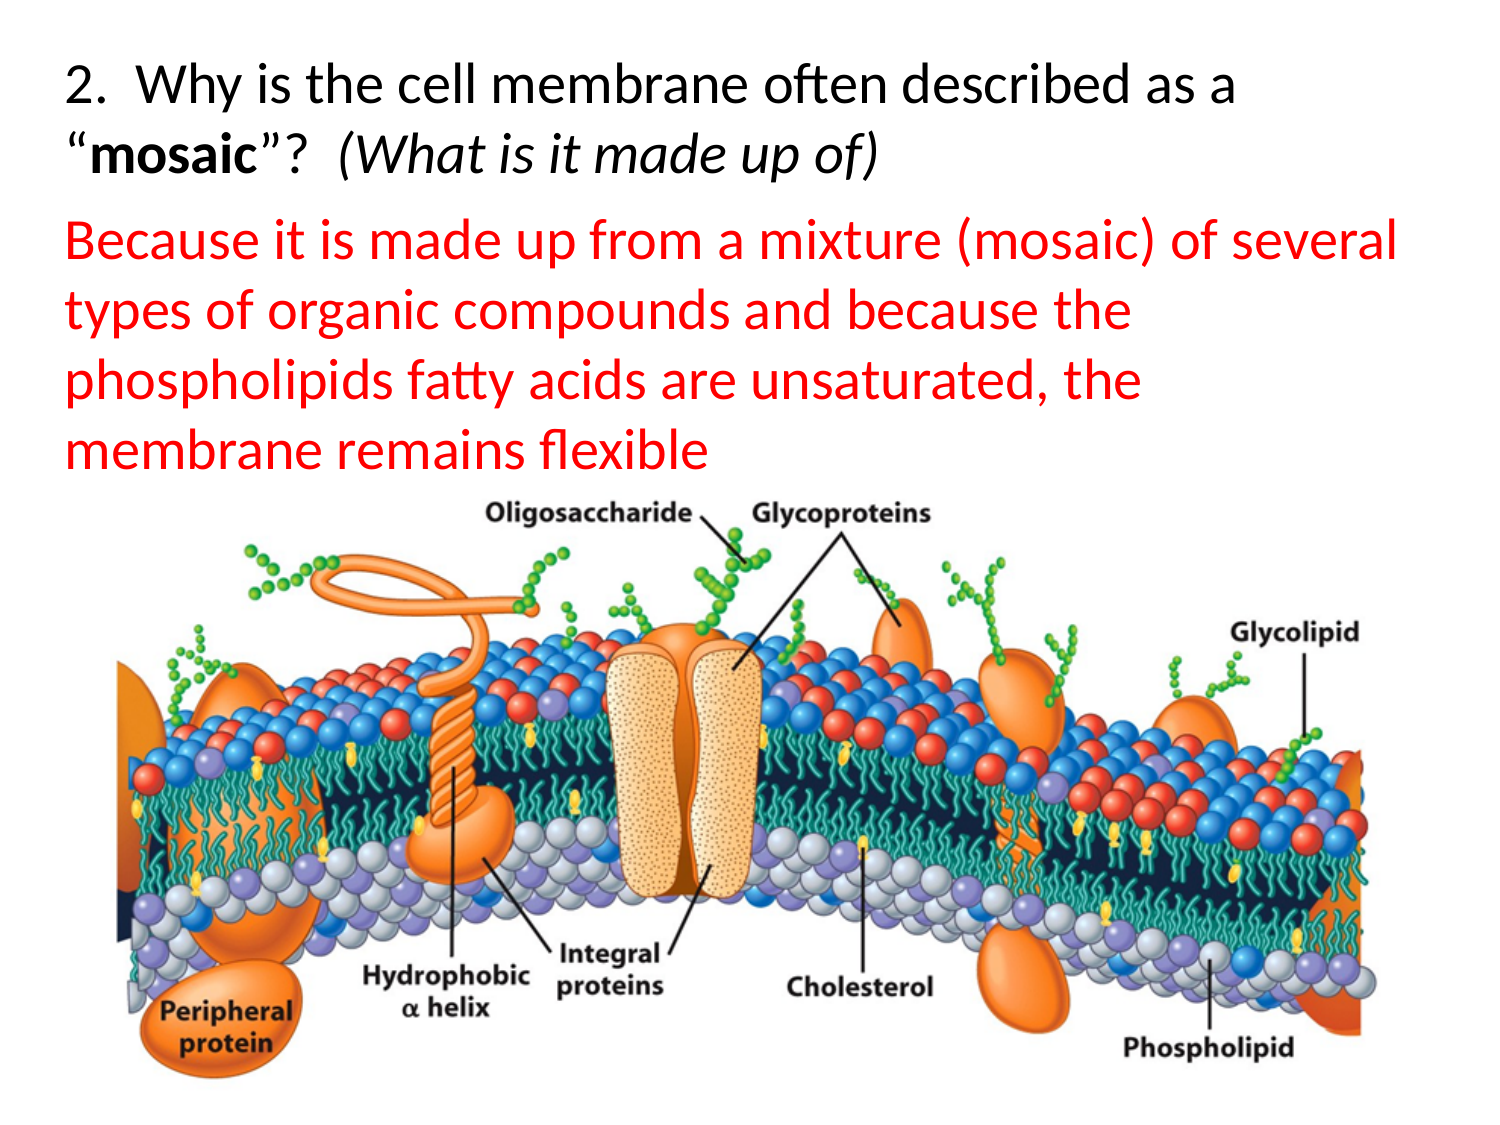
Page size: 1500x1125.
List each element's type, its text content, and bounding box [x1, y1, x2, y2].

picture [109, 491, 1391, 1093]
text_box 2. Why is the cell membrane often described as a “mosaic”? (What is it made up of) [49, 37, 1475, 193]
text_box Because it is made up from a mixture (mosaic) of several types of organic compounds and because the phospholipids fatty acids are unsaturated, the membrane remains flexible [50, 193, 1425, 489]
